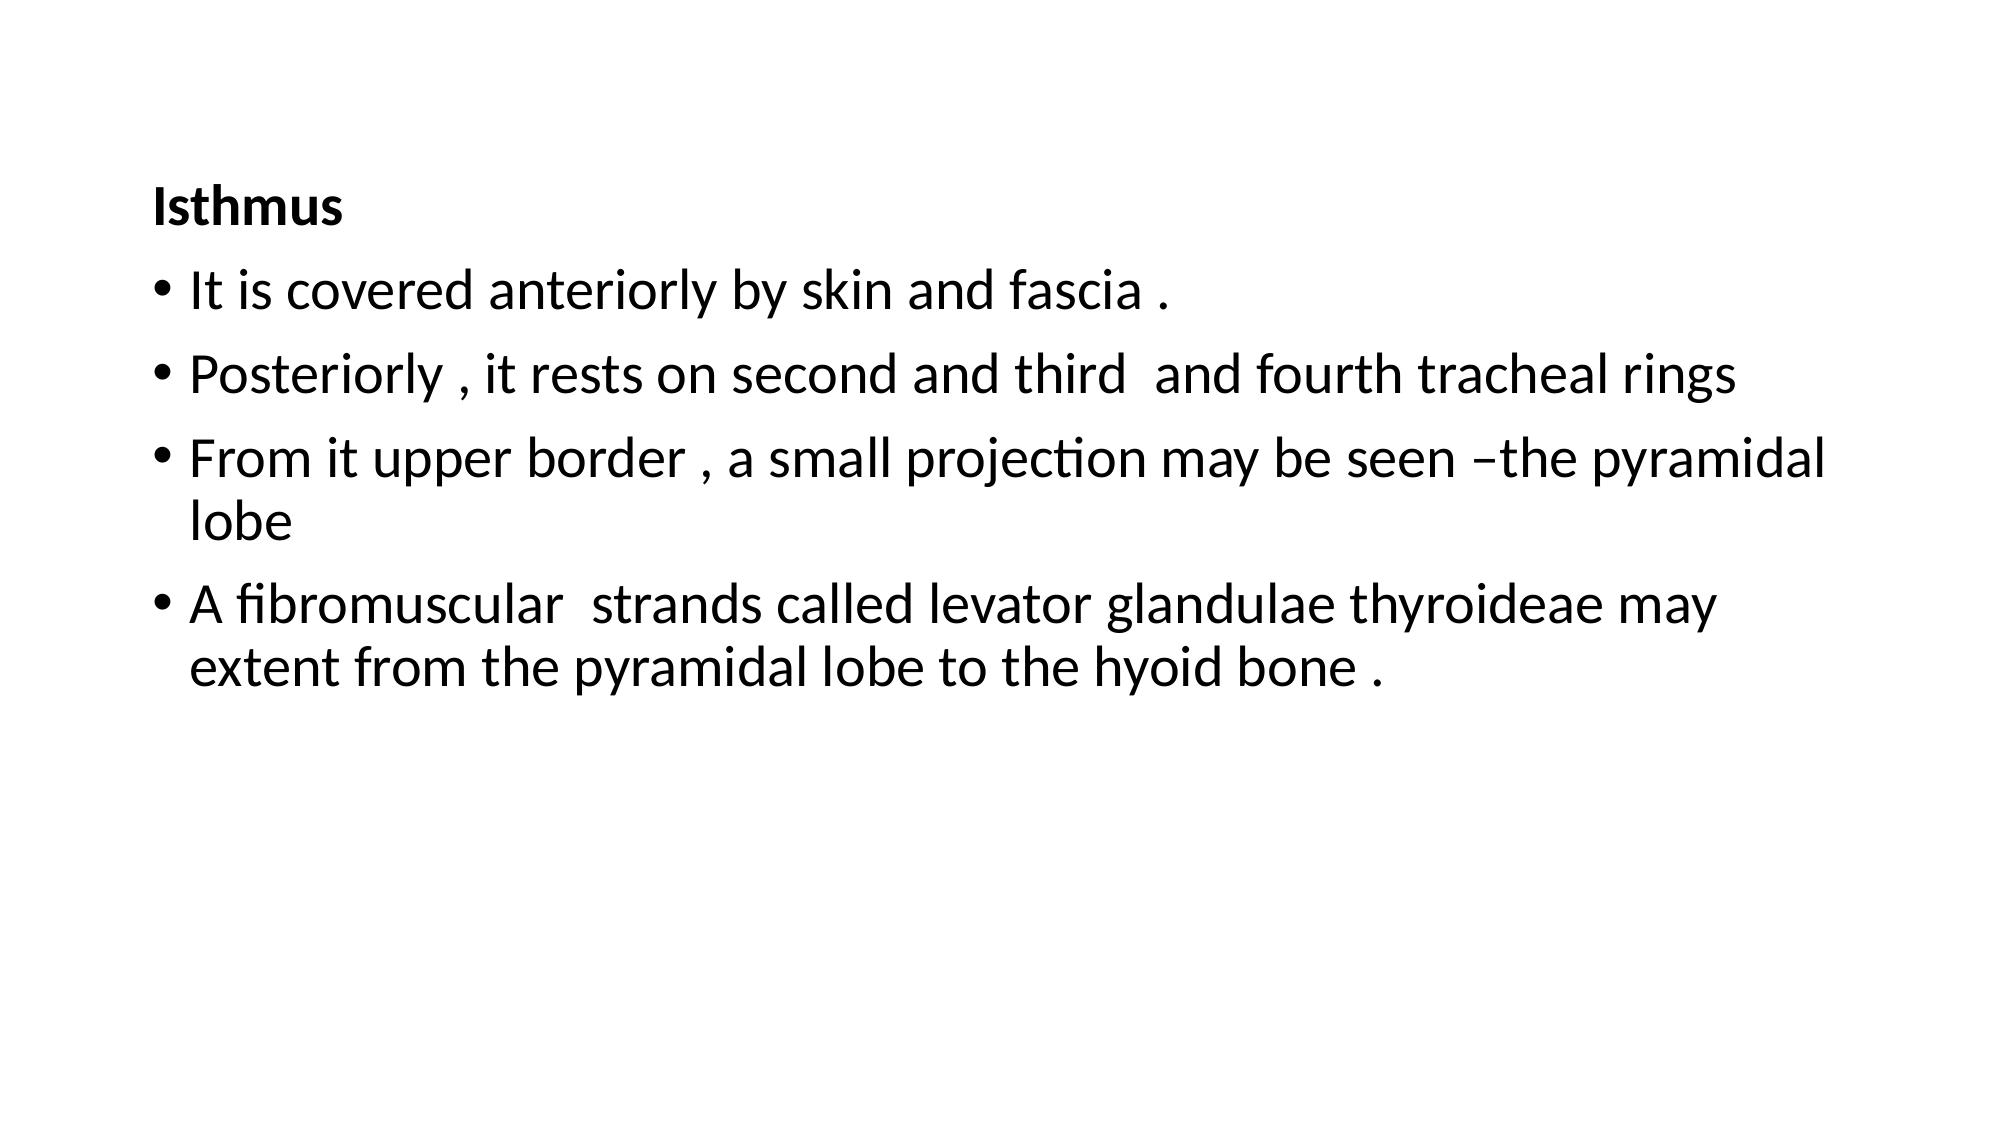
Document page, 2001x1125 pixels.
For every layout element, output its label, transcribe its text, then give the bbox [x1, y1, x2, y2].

list Isthmus It is covered anteriorly by skin and fascia . Posteriorly , it rests on second and third and fourth tracheal rings From it upper border , a small projection may be seen –the pyramidal lobe A fibromuscular strands called levator glandulae thyroideae may extent from the pyramidal lobe to the hyoid bone . [137, 167, 1863, 882]
